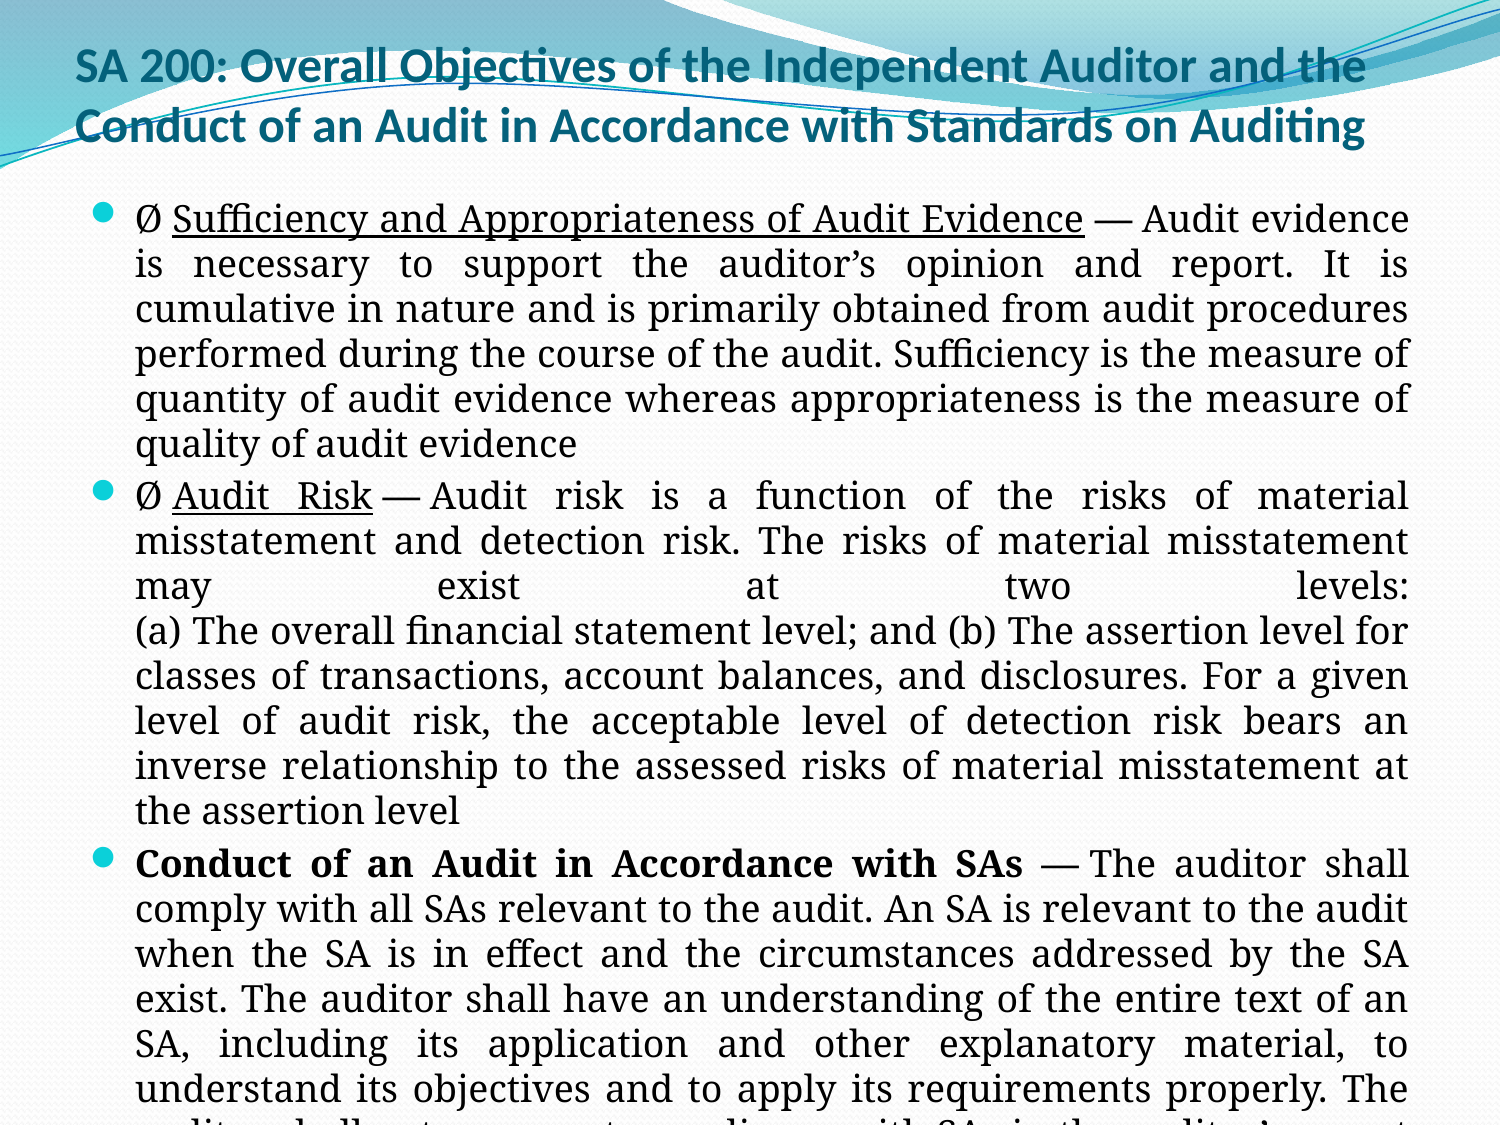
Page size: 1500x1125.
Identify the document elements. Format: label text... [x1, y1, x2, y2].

list Ø Sufficiency and Appropriateness of Audit Evidence — Audit evidence is necessary to support the auditor’s opinion and report. It is cumulative in nature and is primarily obtained from audit procedures performed during the course of the audit. Sufficiency is the measure of quantity of audit evidence whereas appropriateness is the measure of quality of audit evidence Ø Audit Risk — Audit risk is a function of the risks of material misstatement and detection risk. The risks of material misstatement may exist at two levels: (a) The overall financial statement level; and (b) The assertion level for classes of transactions, account balances, and disclosures. For a given level of audit risk, the acceptable level of detection risk bears an inverse relationship to the assessed risks of material misstatement at the assertion level Conduct of an Audit in Accordance with SAs — The auditor shall comply with all SAs relevant to the audit. An SA is relevant to the audit when the SA is in effect and the circumstances addressed by the SA exist. The auditor shall have an understanding of the entire text of an SA, including its application and other explanatory material, to understand its objectives and to apply its requirements properly. The auditor shall not represent compliance with SAs in the auditor’s report unless the auditor has complied with the requirements of this SA and all other SAs relevant to the audit [75, 187, 1425, 1038]
title SA 200: Overall Objectives of the Independent Auditor and the Conduct of an Audit in Accordance with Standards on Auditing [75, 50, 1425, 187]
